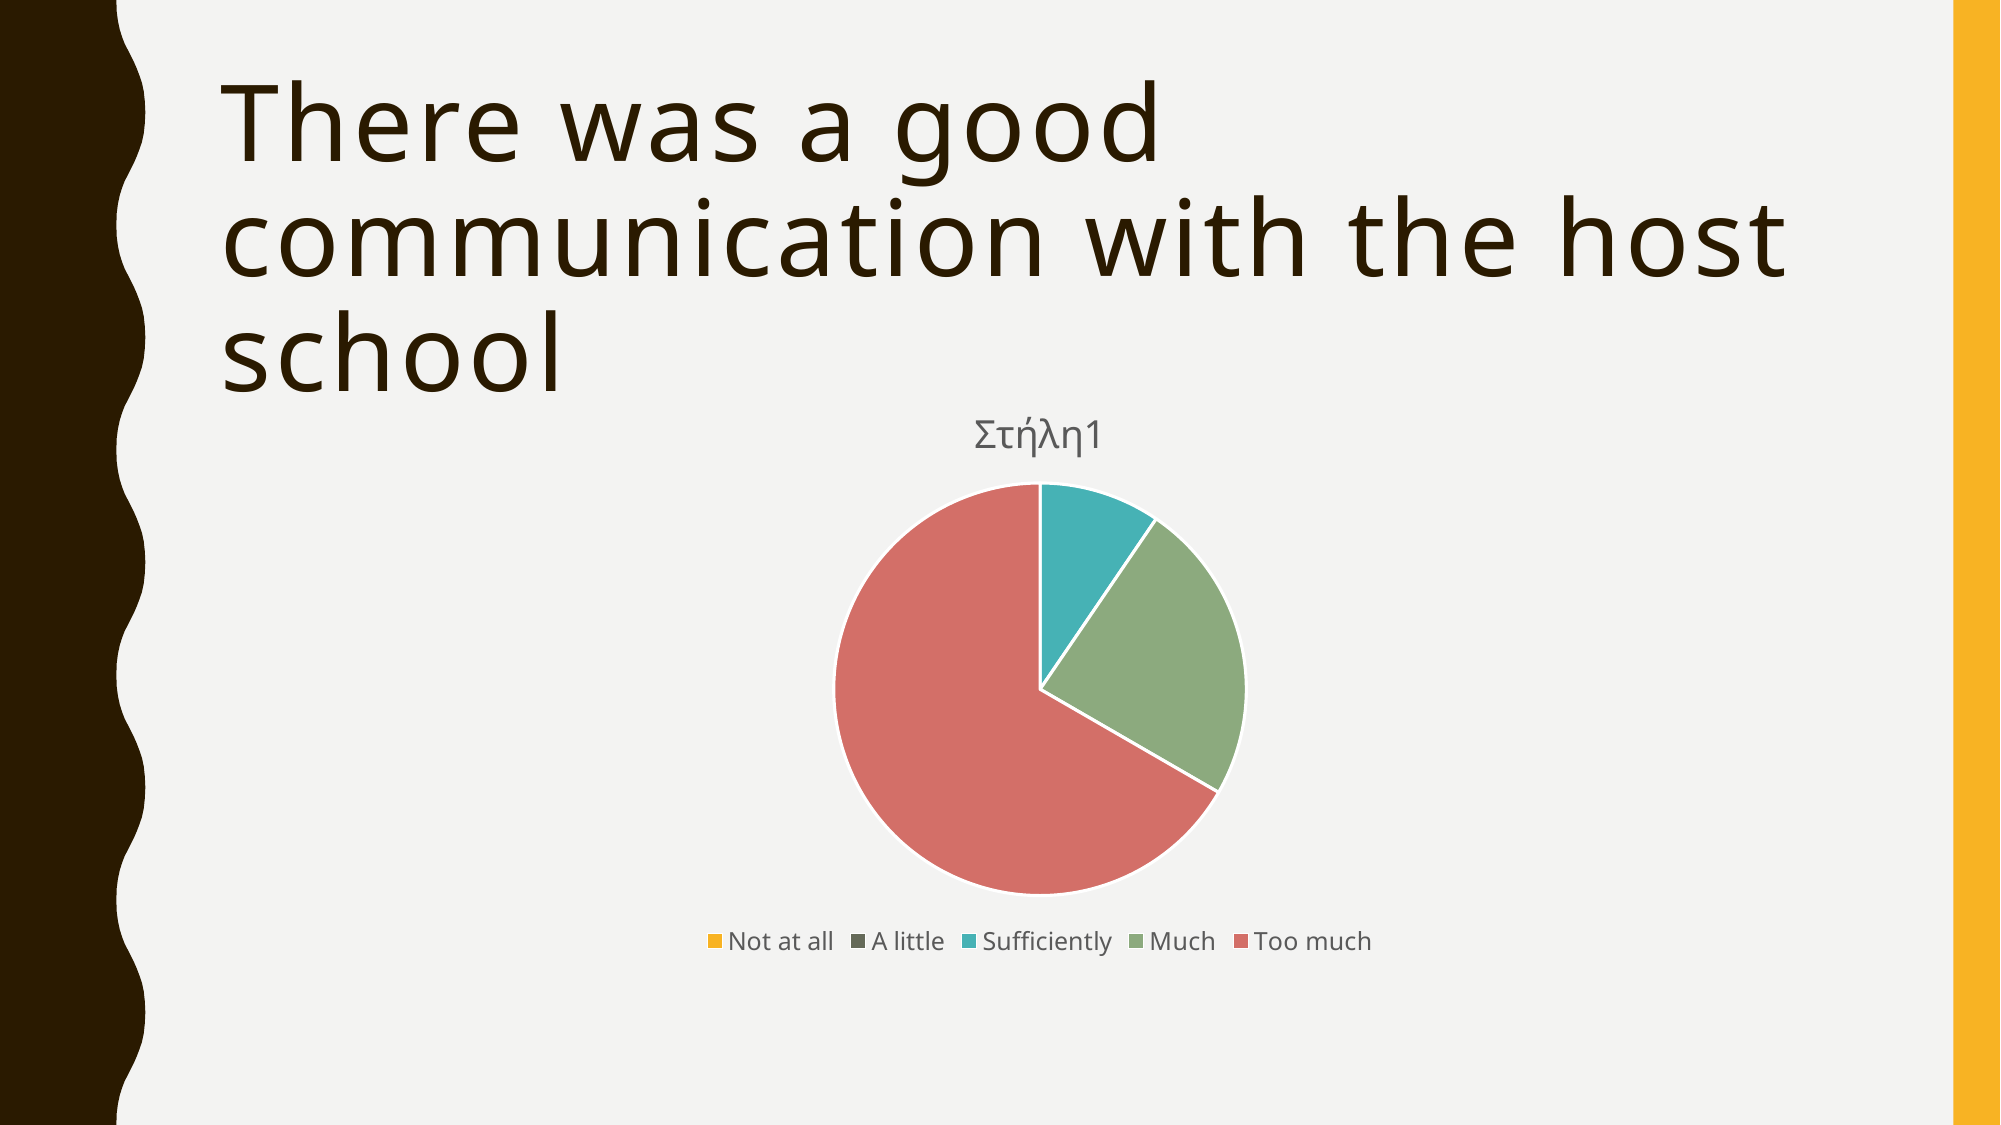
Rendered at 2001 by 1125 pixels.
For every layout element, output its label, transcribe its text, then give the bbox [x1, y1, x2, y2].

chart [205, 374, 1875, 965]
title There was a good communication with the host school [205, 62, 1875, 308]
